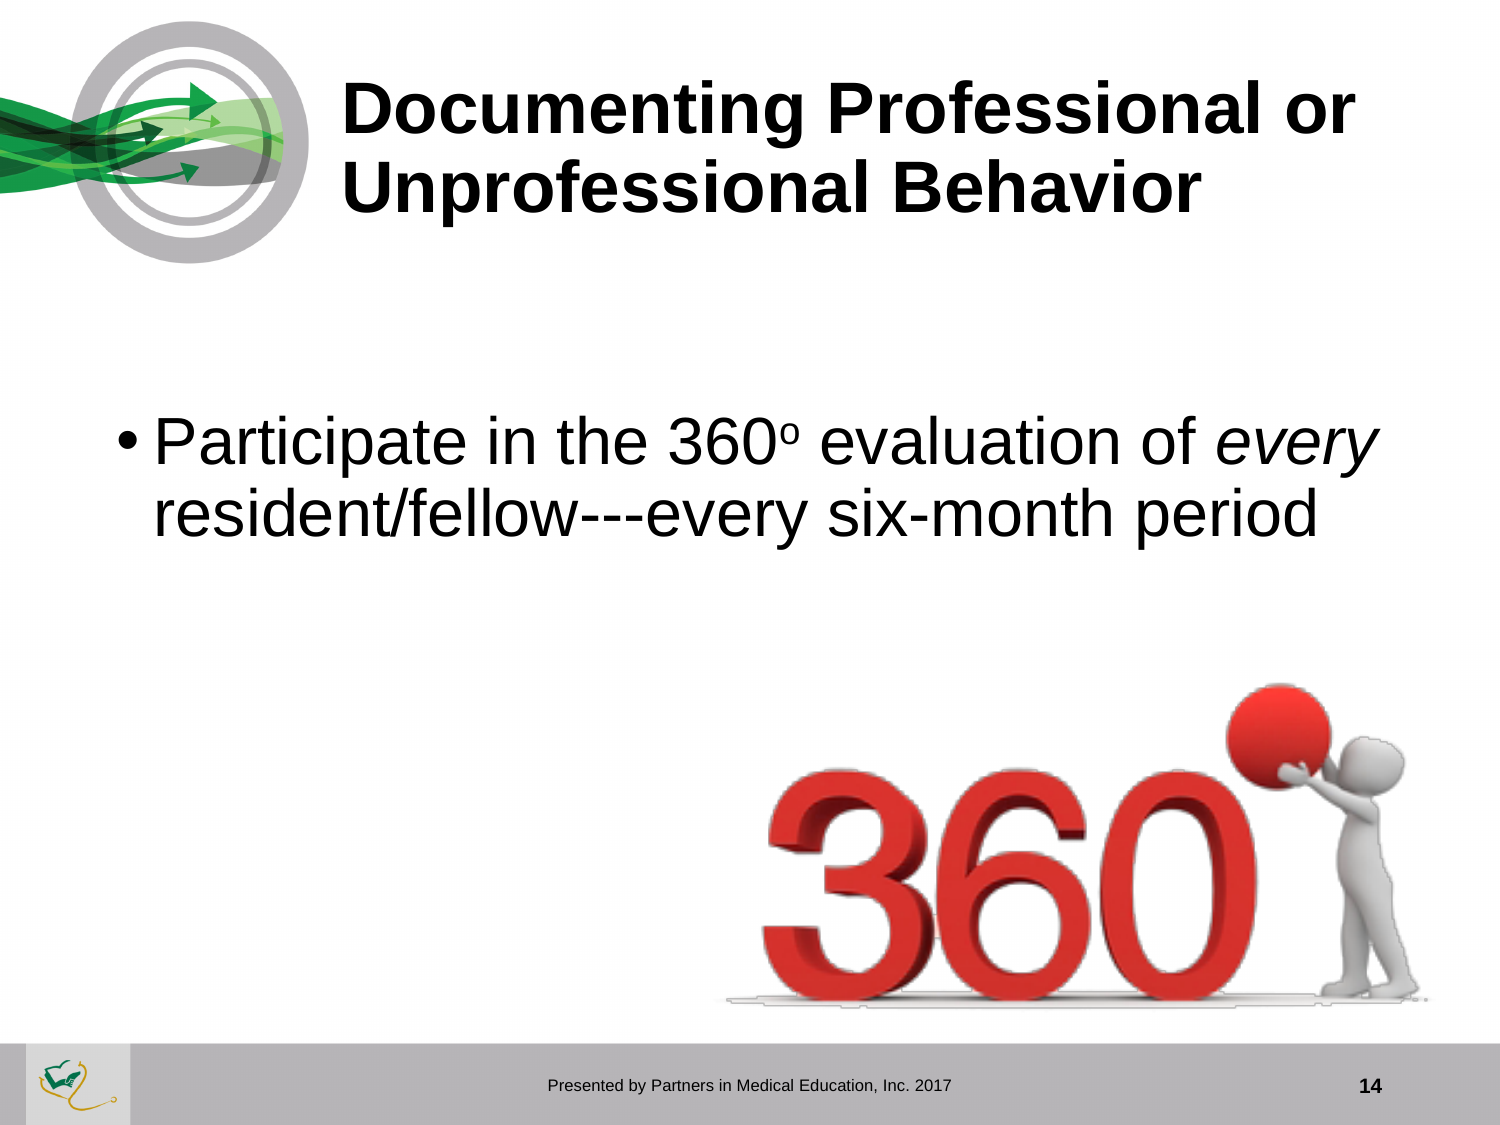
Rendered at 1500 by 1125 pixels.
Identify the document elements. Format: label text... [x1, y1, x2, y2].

title Documenting Professional or Unprofessional Behavior [326, 40, 1397, 258]
picture [689, 663, 1458, 1032]
slide_number 14 [1059, 1055, 1397, 1116]
picture [0, 0, 1500, 1125]
footer Presented by Partners in Medical Education, Inc. 2017 [496, 1055, 1004, 1116]
list Participate in the 360o evaluation of every resident/fellow---every six-month period [101, 313, 1500, 1056]
